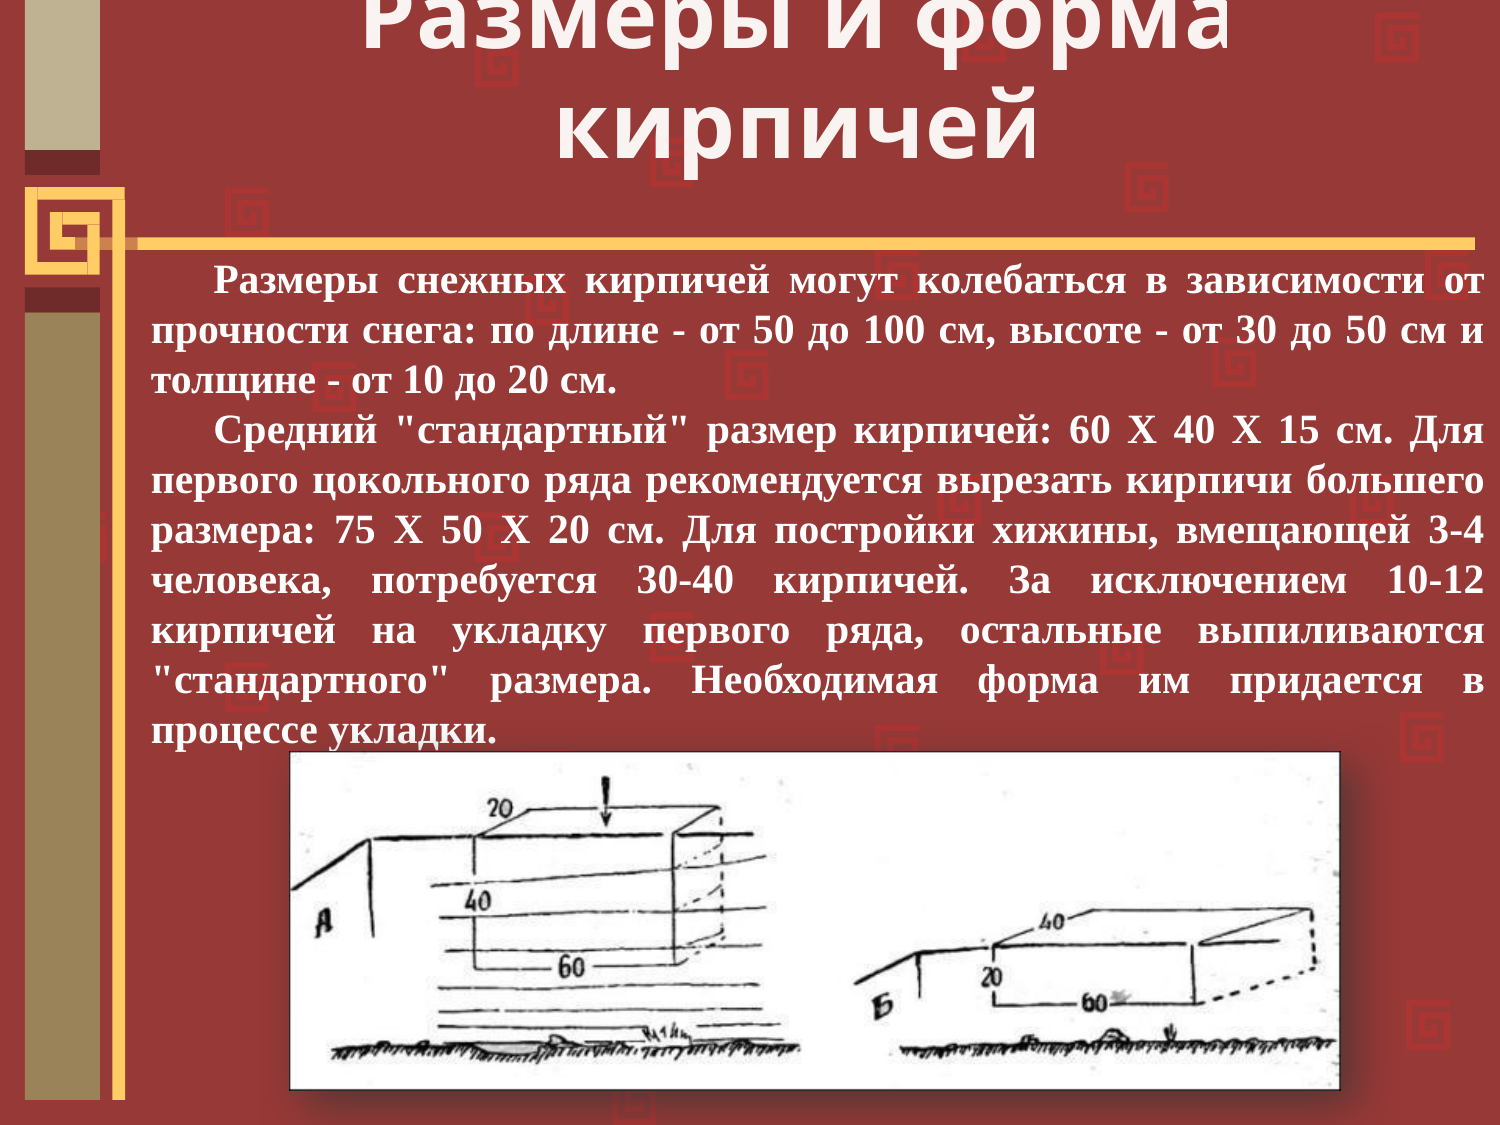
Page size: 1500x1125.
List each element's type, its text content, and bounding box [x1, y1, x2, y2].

text_box Размеры и форма кирпичей [100, 0, 1500, 185]
text_box Размеры снежных кирпичей могут колебаться в зависимости от прочности снега: по длине - от 50 до 100 см, высоте - от 30 до 50 см и толщине - от 10 до 20 см. Средний "стандартный" размер кирпичей: 60 X 40 X 15 см. Для первого цокольного ряда рекомендуется вырезать кирпичи большего размера: 75 X 50 X 20 см. Для постройки хижины, вмещающей 3-4 человека, потребуется 30-40 кирпичей. За исключением 10-12 кирпичей на укладку первого ряда, остальные выпиливаются "стандартного" размера. Необходимая форма им придается в процессе укладки. [135, 244, 1500, 760]
picture [288, 751, 1341, 1091]
